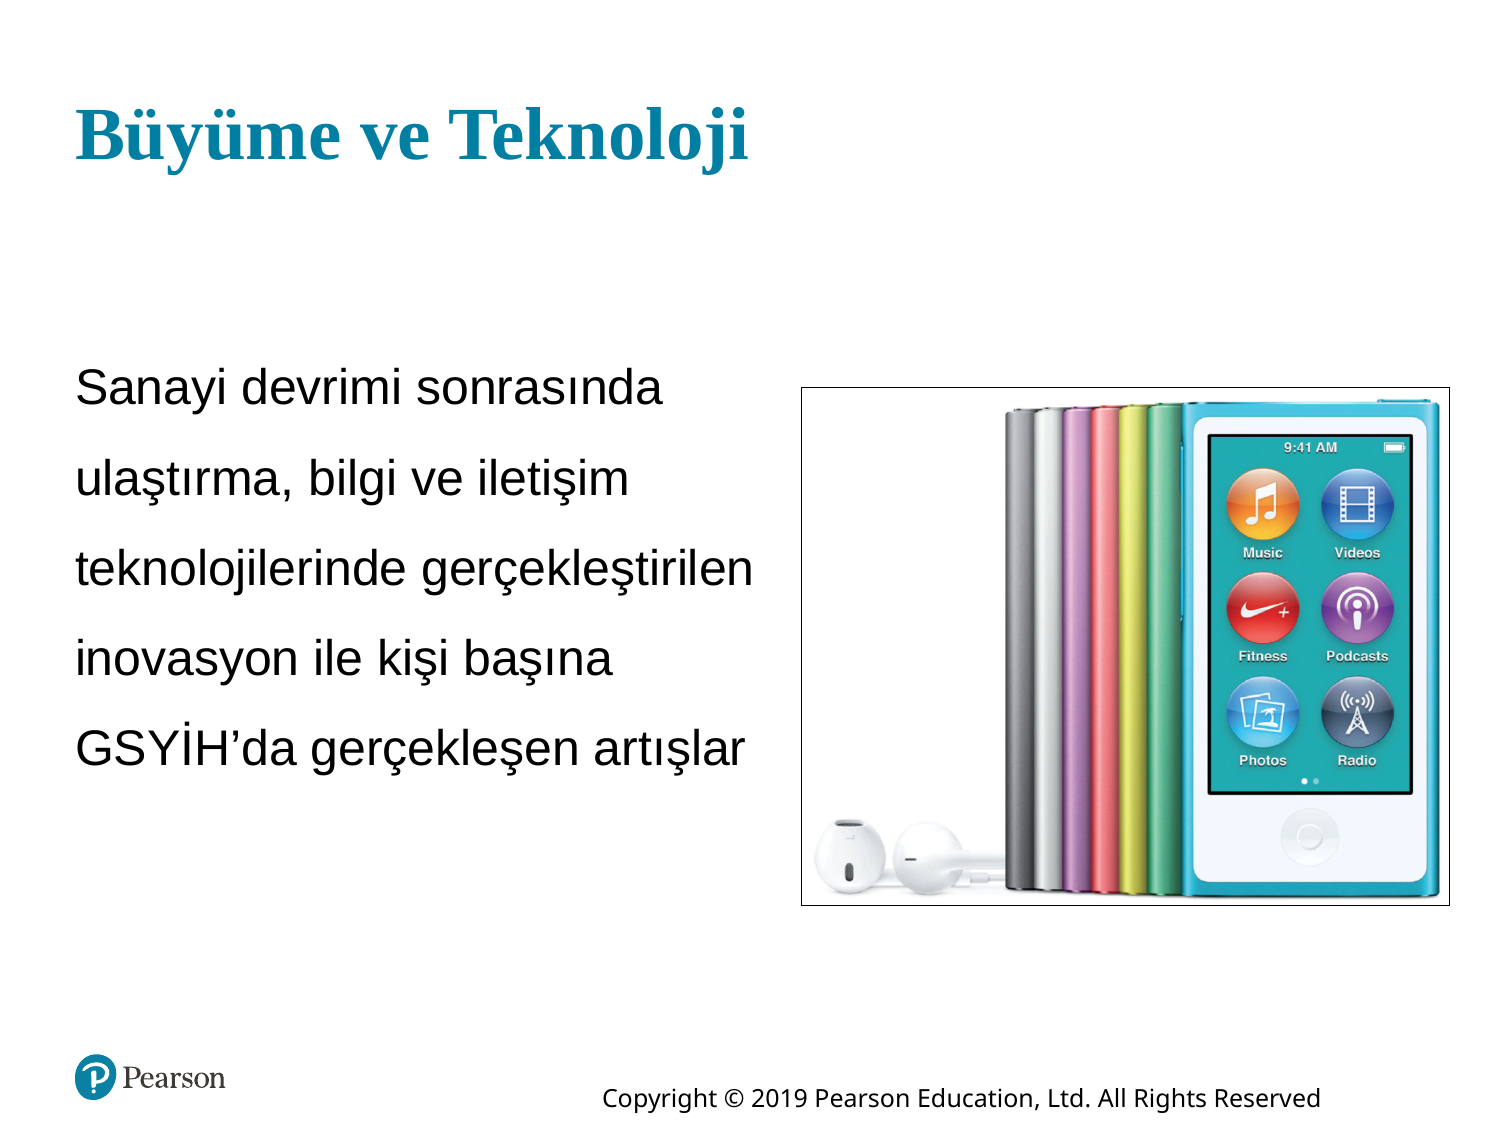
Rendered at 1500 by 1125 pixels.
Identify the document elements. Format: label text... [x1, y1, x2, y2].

list Sanayi devrimi sonrasında ulaştırma, bilgi ve iletişim teknolojilerinde gerçekleştirilen inovasyon ile kişi başına GSYİH’da gerçekleşen artışlar [75, 324, 763, 975]
title Büyüme ve Teknoloji [75, 50, 1425, 175]
picture [801, 387, 1451, 906]
